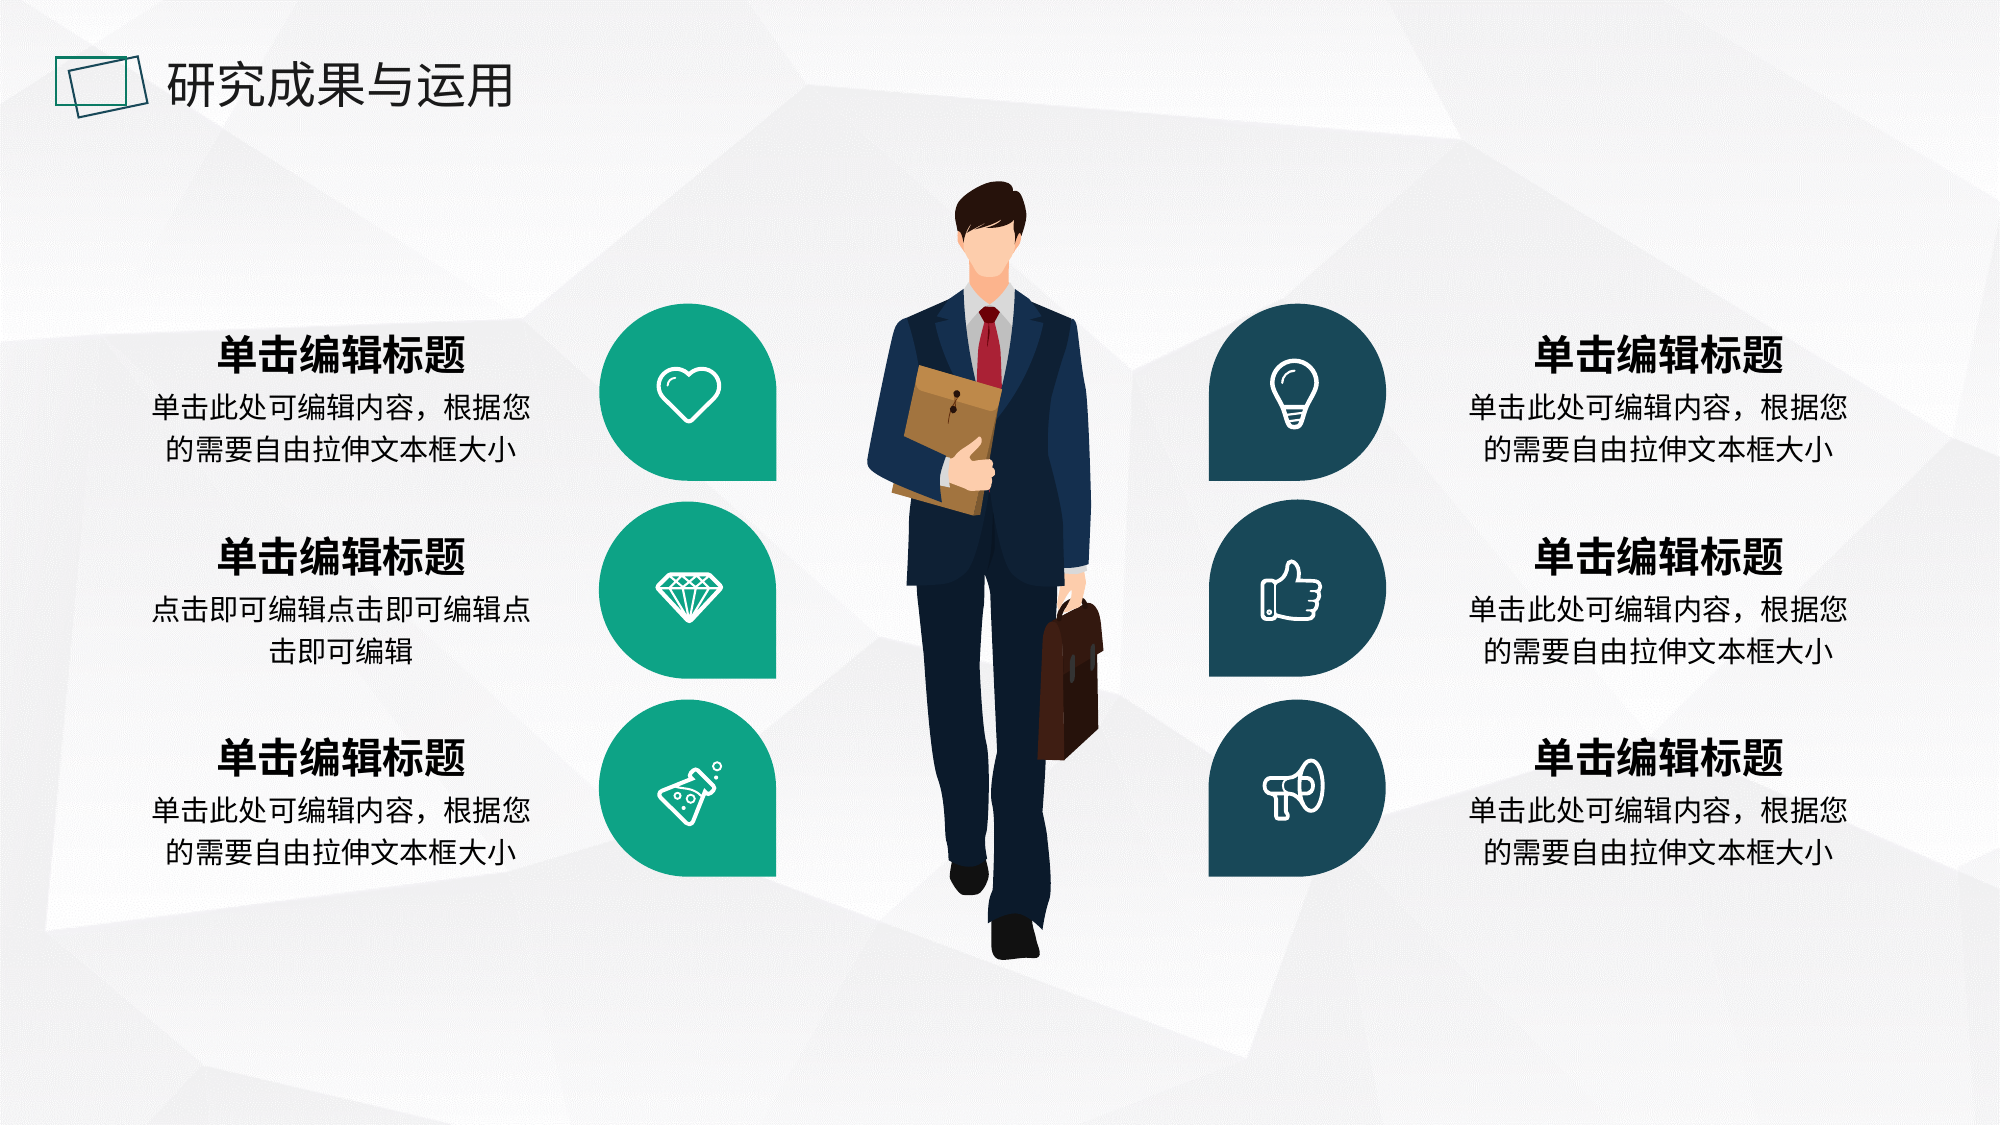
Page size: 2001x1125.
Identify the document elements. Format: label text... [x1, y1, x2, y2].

text_box [657, 767, 717, 827]
text_box [1260, 559, 1323, 621]
text_box [597, 698, 778, 878]
text_box [598, 302, 778, 482]
text_box 单击编辑标题 [1466, 520, 1851, 581]
text_box 单击此处可编辑内容，根据您的需要自由拉伸文本框大小 [149, 382, 533, 467]
text_box [1262, 758, 1325, 821]
text_box [1207, 698, 1387, 878]
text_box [866, 178, 1104, 960]
text_box [656, 366, 722, 424]
text_box [655, 572, 724, 624]
text_box 单击编辑标题 [1466, 318, 1851, 379]
text_box 单击此处可编辑内容，根据您的需要自由拉伸文本框大小 [1467, 382, 1850, 467]
text_box [1266, 609, 1273, 616]
text_box [1270, 358, 1319, 430]
text_box [597, 500, 778, 680]
text_box [685, 793, 696, 804]
text_box [55, 56, 127, 106]
text_box 单击编辑标题 [1466, 722, 1851, 783]
text_box [666, 376, 677, 387]
text_box [673, 791, 682, 800]
text_box 单击编辑标题 [149, 722, 534, 783]
text_box 单击此处可编辑内容，根据您的需要自由拉伸文本框大小 [1467, 785, 1850, 870]
text_box [1281, 369, 1296, 385]
text_box [75, 55, 148, 119]
text_box 研究成果与运用 [148, 46, 535, 121]
text_box 单击编辑标题 [149, 520, 534, 581]
text_box [712, 761, 723, 772]
text_box [1208, 498, 1388, 678]
text_box [1207, 302, 1388, 482]
text_box 点击即可编辑点击即可编辑点击即可编辑 [149, 583, 533, 668]
picture [0, 0, 2000, 1125]
text_box 单击编辑标题 [149, 318, 534, 379]
text_box 单击此处可编辑内容，根据您的需要自由拉伸文本框大小 [149, 785, 533, 870]
text_box 单击此处可编辑内容，根据您的需要自由拉伸文本框大小 [1467, 583, 1850, 668]
